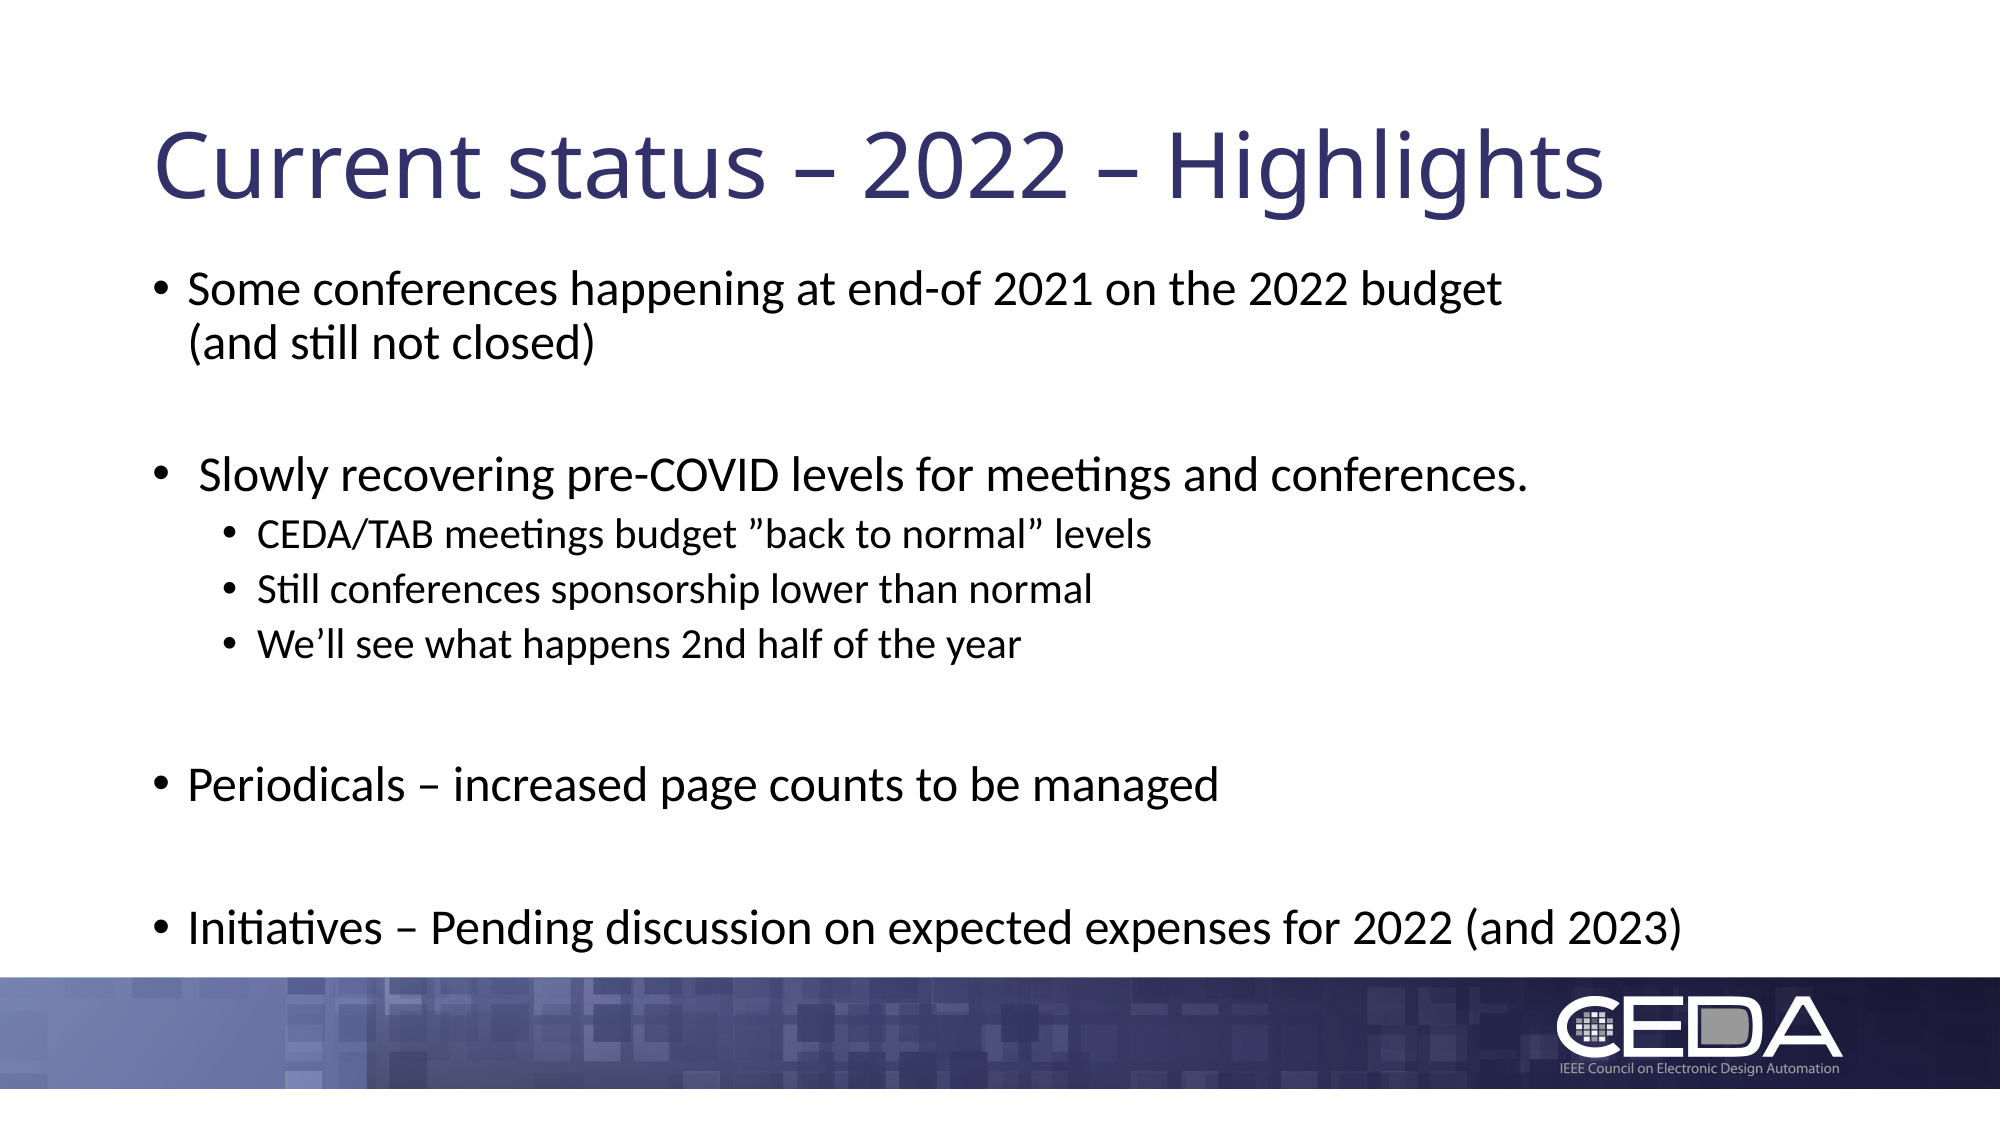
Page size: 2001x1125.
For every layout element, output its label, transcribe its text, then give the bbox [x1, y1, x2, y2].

picture [0, 0, 2000, 1125]
list Some conferences happening at end-of 2021 on the 2022 budget (and still not closed) Slowly recovering pre-COVID levels for meetings and conferences. CEDA/TAB meetings budget ”back to normal” levels Still conferences sponsorship lower than normal We’ll see what happens 2nd half of the year Periodicals – increased page counts to be managed Initiatives – Pending discussion on expected expenses for 2022 (and 2023) [137, 255, 1863, 966]
title Current status – 2022 – Highlights [137, 59, 1863, 255]
